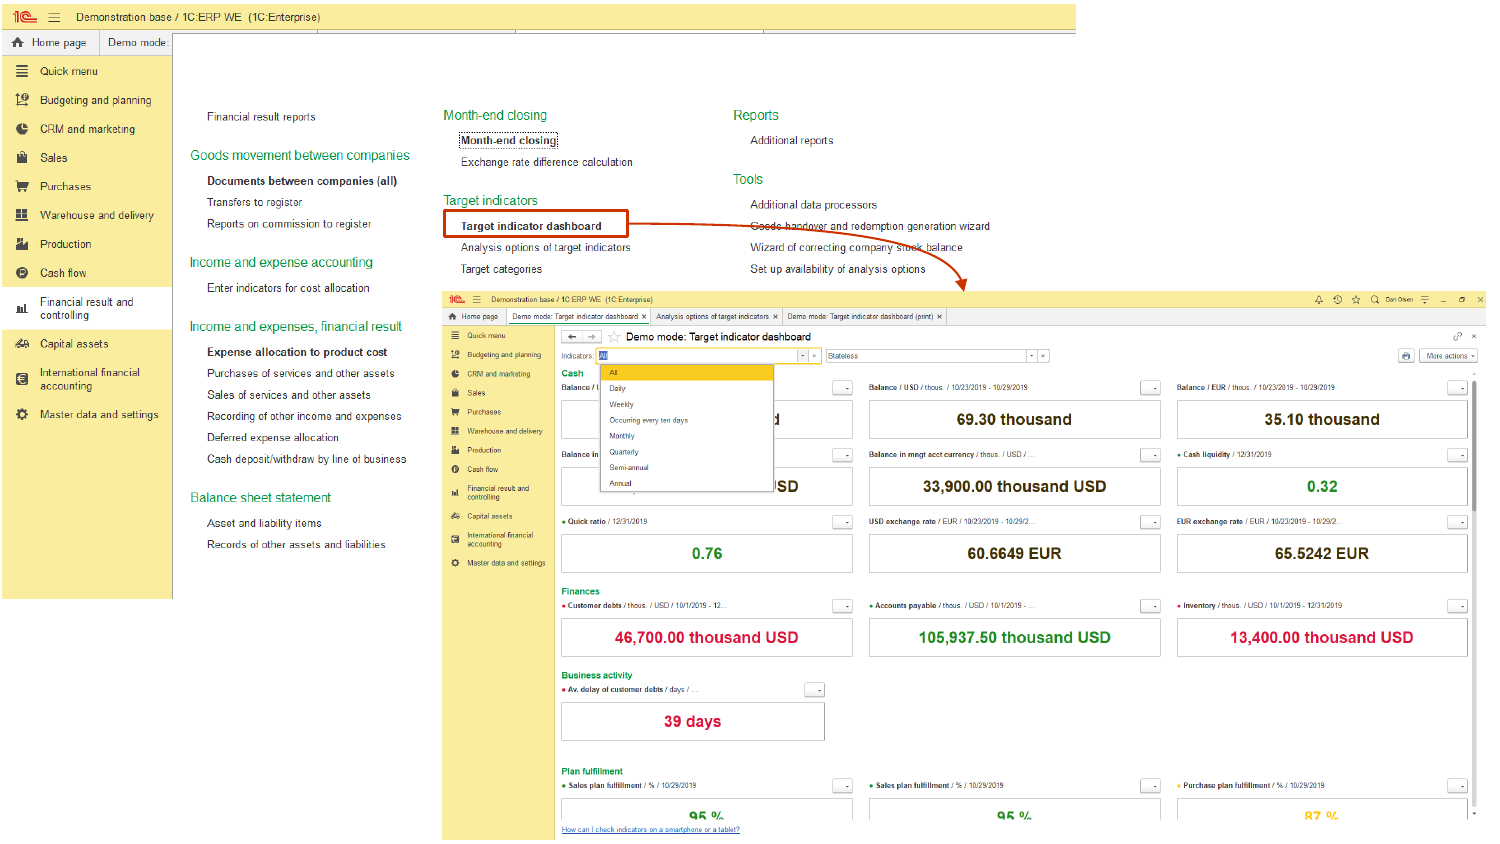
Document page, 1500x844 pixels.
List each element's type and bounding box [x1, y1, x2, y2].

picture [2, 0, 1486, 840]
text_box [627, 223, 965, 293]
